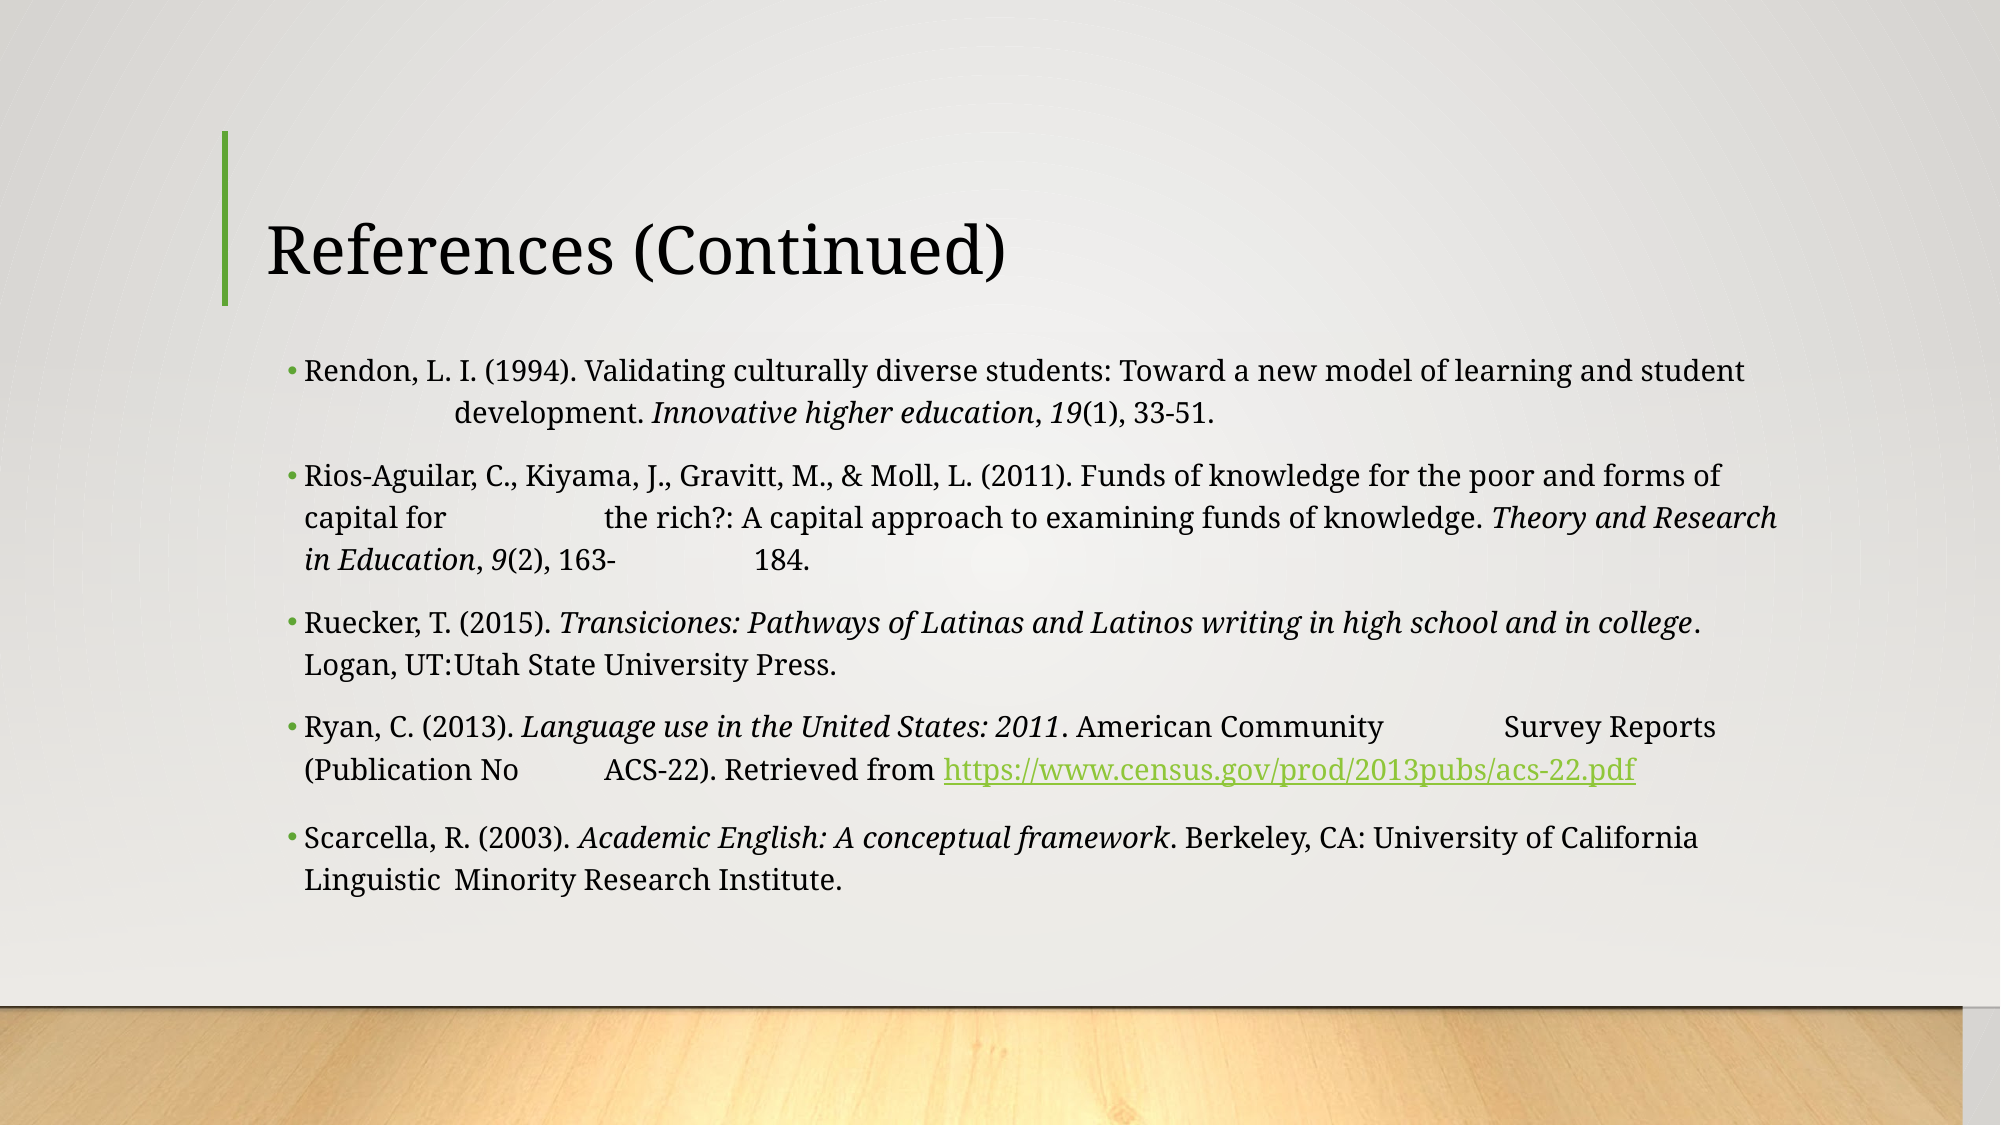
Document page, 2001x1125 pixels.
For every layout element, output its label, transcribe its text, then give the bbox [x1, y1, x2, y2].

title References (Continued) [251, 131, 1814, 305]
picture [0, 1006, 1963, 1125]
list Rendon, L. I. (1994). Validating culturally diverse students: Toward a new model of learning and student development. Innovative higher education, 19(1), 33-51. Rios-Aguilar, C., Kiyama, J., Gravitt, M., & Moll, L. (2011). Funds of knowledge for the poor and forms of capital for the rich?: A capital approach to examining funds of knowledge. Theory and Research in Education, 9(2), 163- 184. Ruecker, T. (2015). Transiciones: Pathways of Latinas and Latinos writing in high school and in college. Logan, UT: Utah State University Press. Ryan, C. (2013). Language use in the United States: 2011. American Community Survey Reports (Publication No ACS-22). Retrieved from https://www.census.gov/prod/2013pubs/acs-22.pdf Scarcella, R. (2003). Academic English: A conceptual framework. Berkeley, CA: University of California Linguistic Minority Research Institute. [251, 330, 1814, 897]
